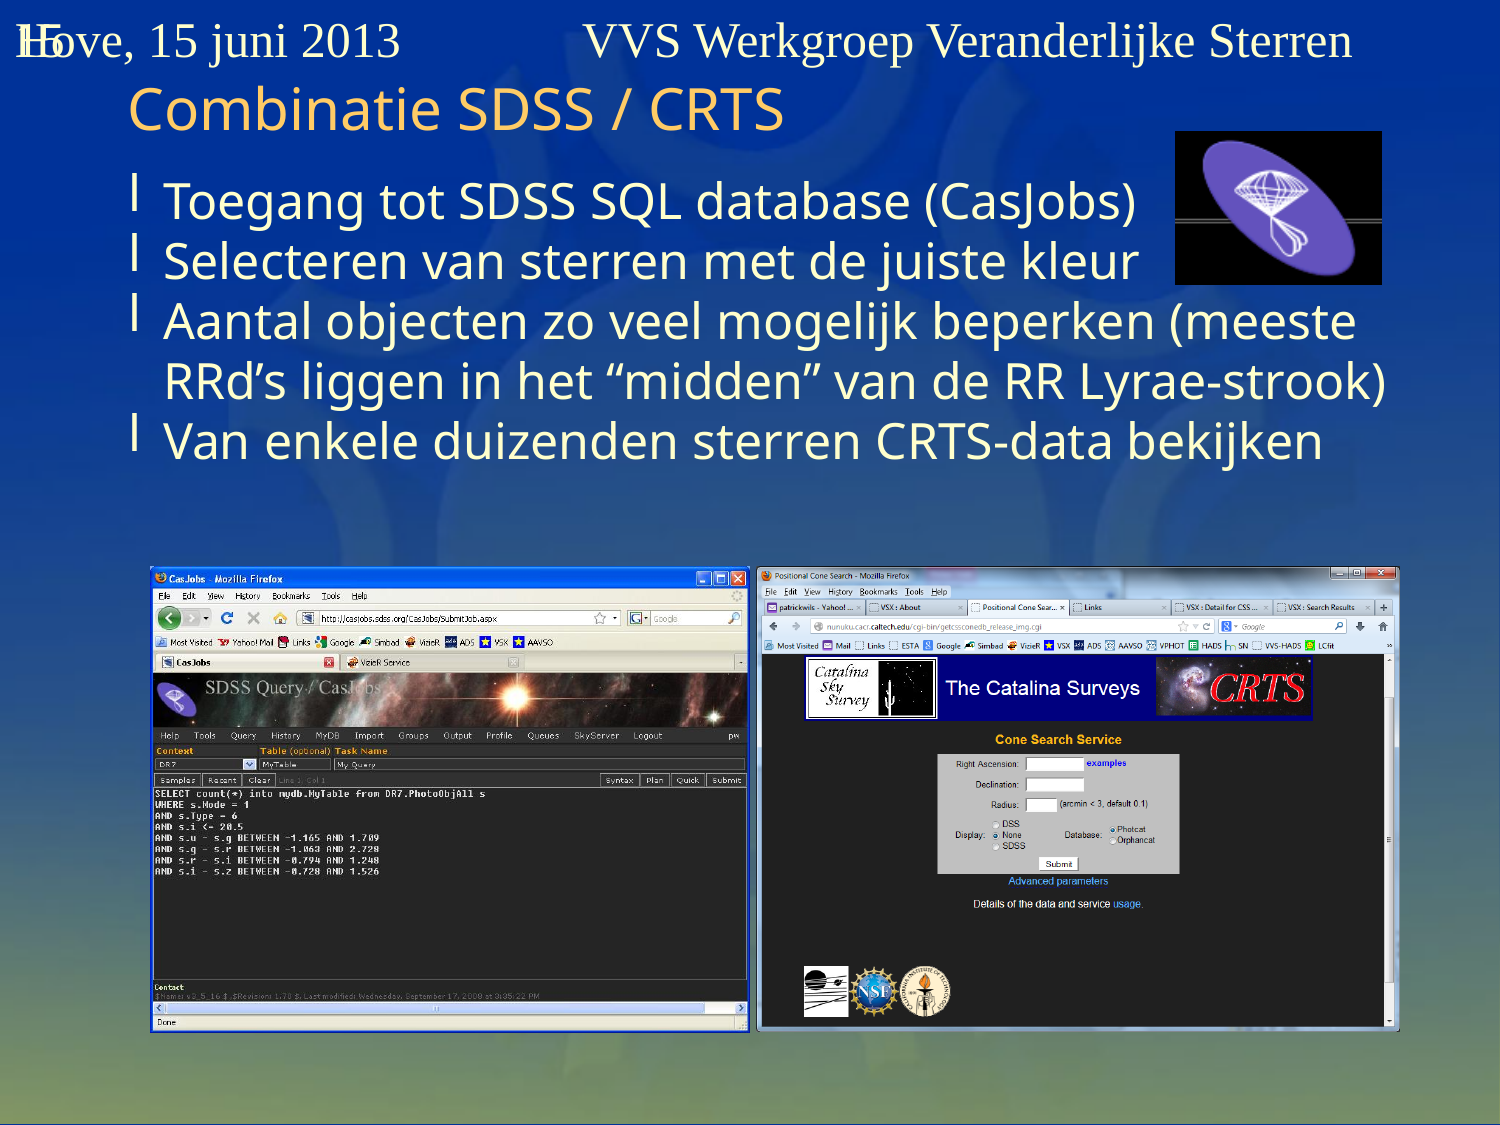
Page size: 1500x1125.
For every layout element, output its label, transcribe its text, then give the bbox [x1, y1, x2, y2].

text_box VVS Werkgroep Veranderlijke Sterren [0, 0, 1500, 1125]
picture [1174, 131, 1382, 285]
picture [755, 566, 1401, 1033]
picture [149, 566, 750, 1033]
